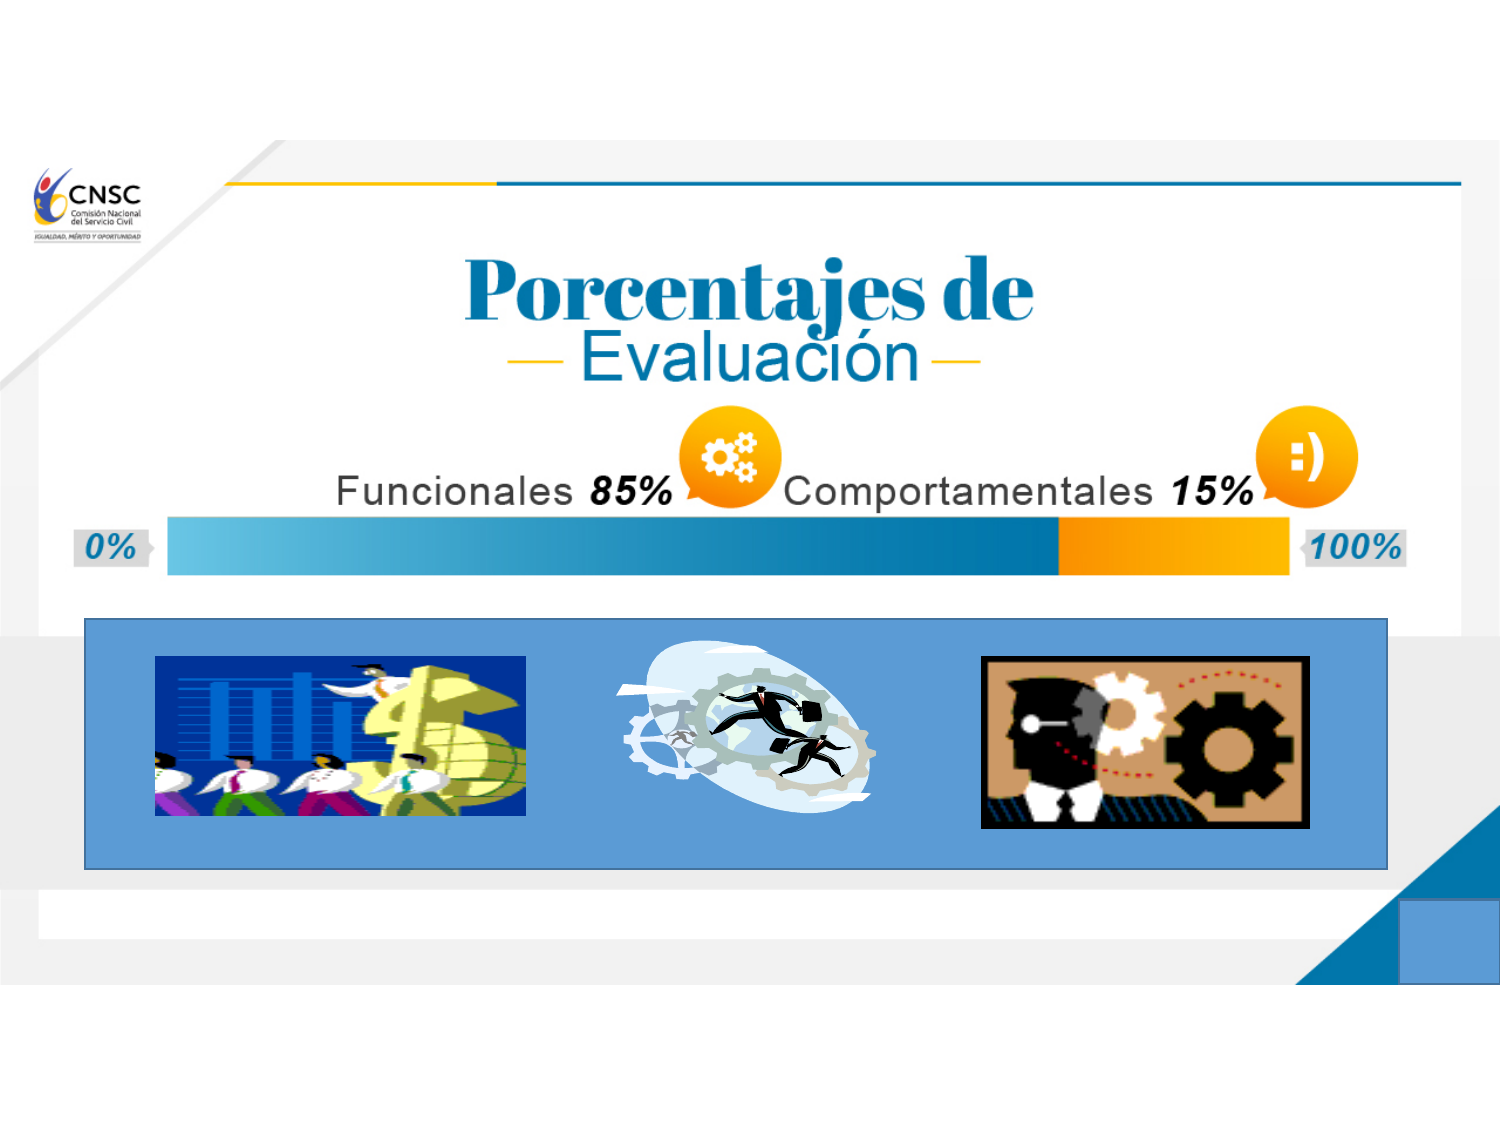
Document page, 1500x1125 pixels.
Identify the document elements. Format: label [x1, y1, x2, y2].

picture [0, 140, 1500, 985]
picture [1399, 899, 1500, 985]
